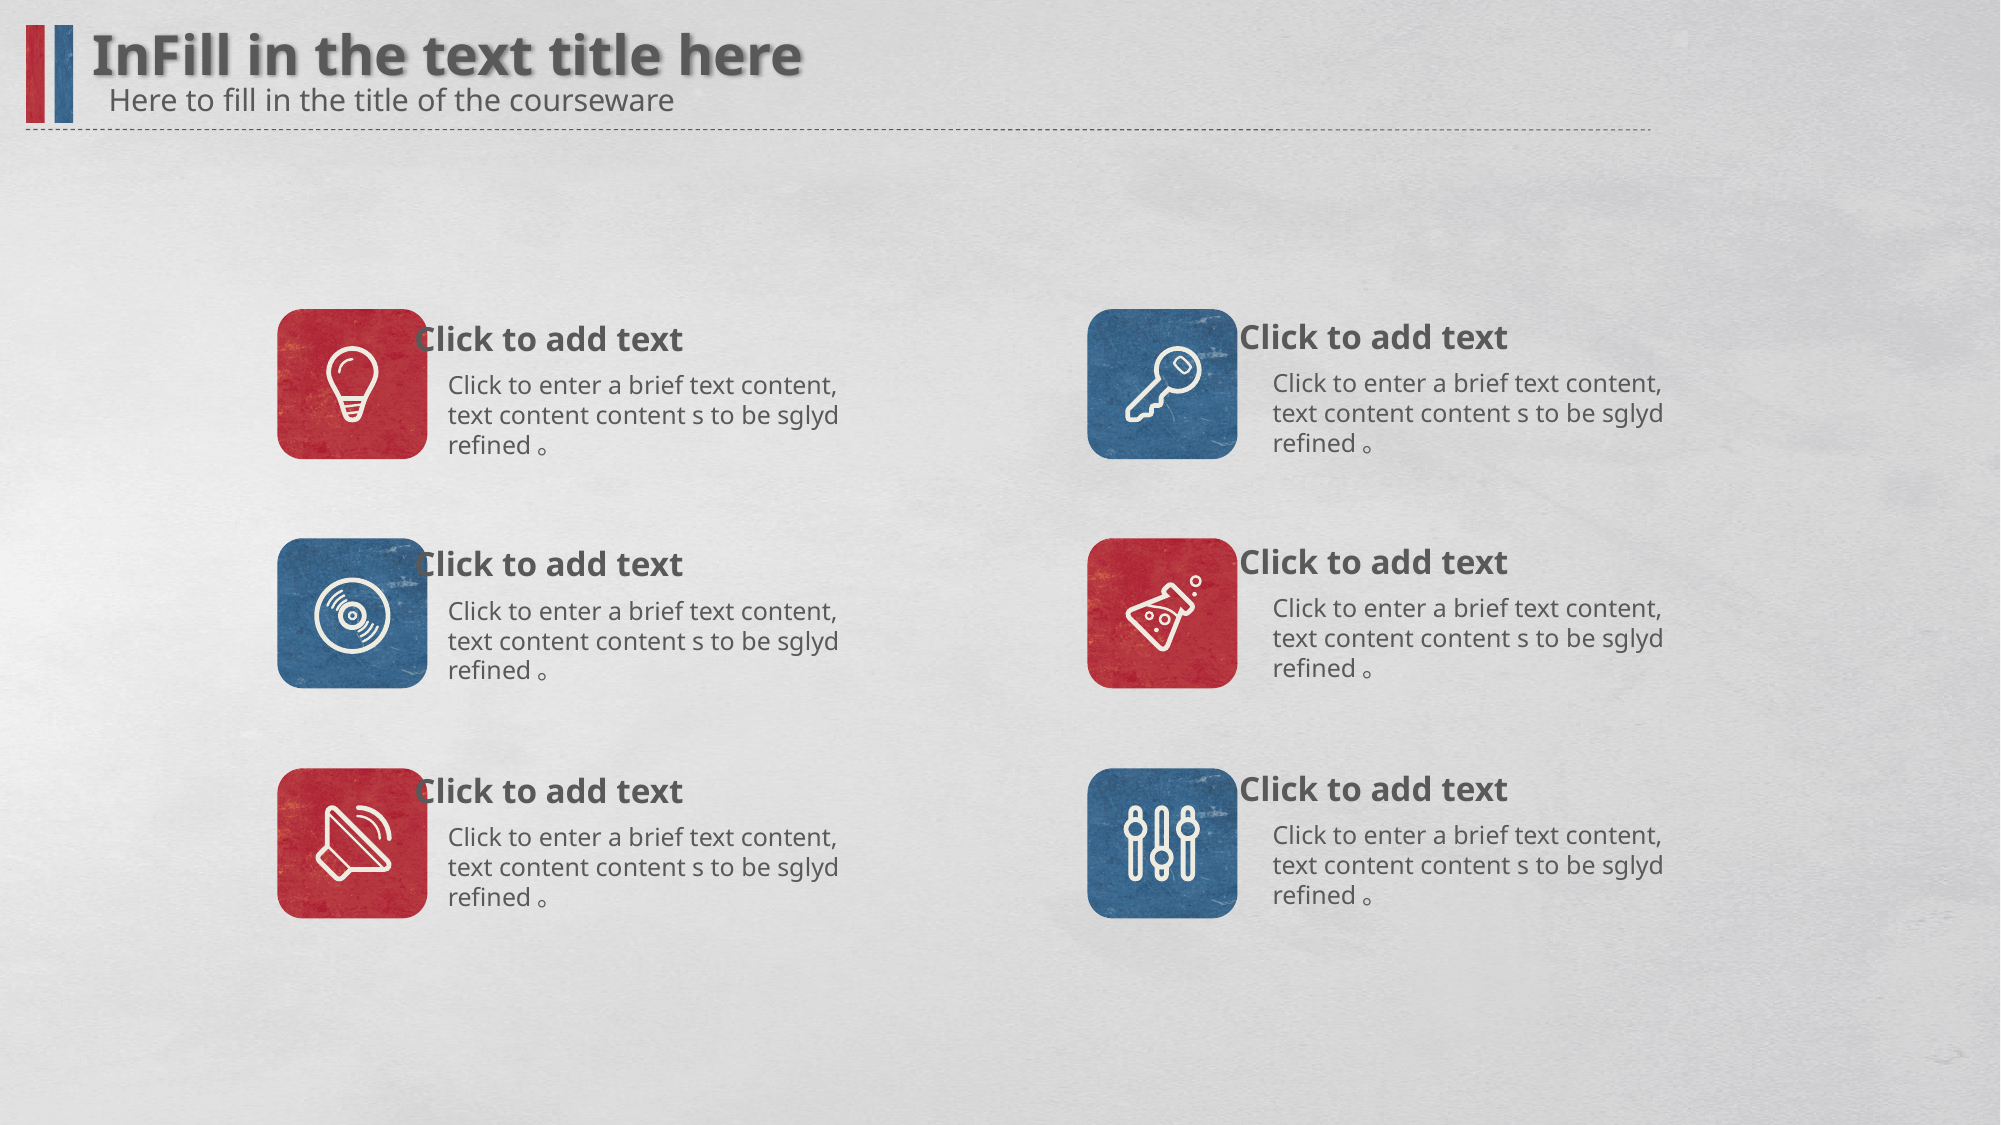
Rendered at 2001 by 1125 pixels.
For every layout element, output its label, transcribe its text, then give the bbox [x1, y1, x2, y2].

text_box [1087, 538, 1238, 689]
text_box Click to add text [1224, 533, 1524, 589]
picture [0, 0, 2001, 1125]
text_box Click to enter a brief text content, text content content s to be sglyd refined。 [433, 587, 890, 693]
text_box Click to enter a brief text content, text content content s to be sglyd refined。 [1257, 585, 1714, 691]
text_box Click to enter a brief text content, text content content s to be sglyd refined。 [433, 814, 890, 919]
text_box Click to add text [399, 536, 699, 591]
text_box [1087, 768, 1238, 919]
text_box InFill in the text title here [78, 12, 1190, 95]
text_box Click to add text [428, 310, 699, 366]
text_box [277, 768, 428, 919]
text_box Click to enter a brief text content, text content content s to be sglyd refined。 [1257, 359, 1714, 465]
text_box [25, 25, 46, 124]
text_box Click to enter a brief text content, text content content s to be sglyd refined。 [433, 362, 890, 467]
text_box Click to add text [399, 762, 699, 818]
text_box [1087, 309, 1238, 460]
text_box Click to add text [1224, 308, 1524, 364]
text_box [277, 538, 428, 689]
text_box Click to enter a brief text content, text content content s to be sglyd refined。 [1257, 812, 1714, 917]
text_box Here to fill in the title of the courseware [93, 73, 690, 125]
text_box Click to add text [1224, 760, 1524, 816]
text_box [54, 25, 74, 124]
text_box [277, 309, 428, 460]
